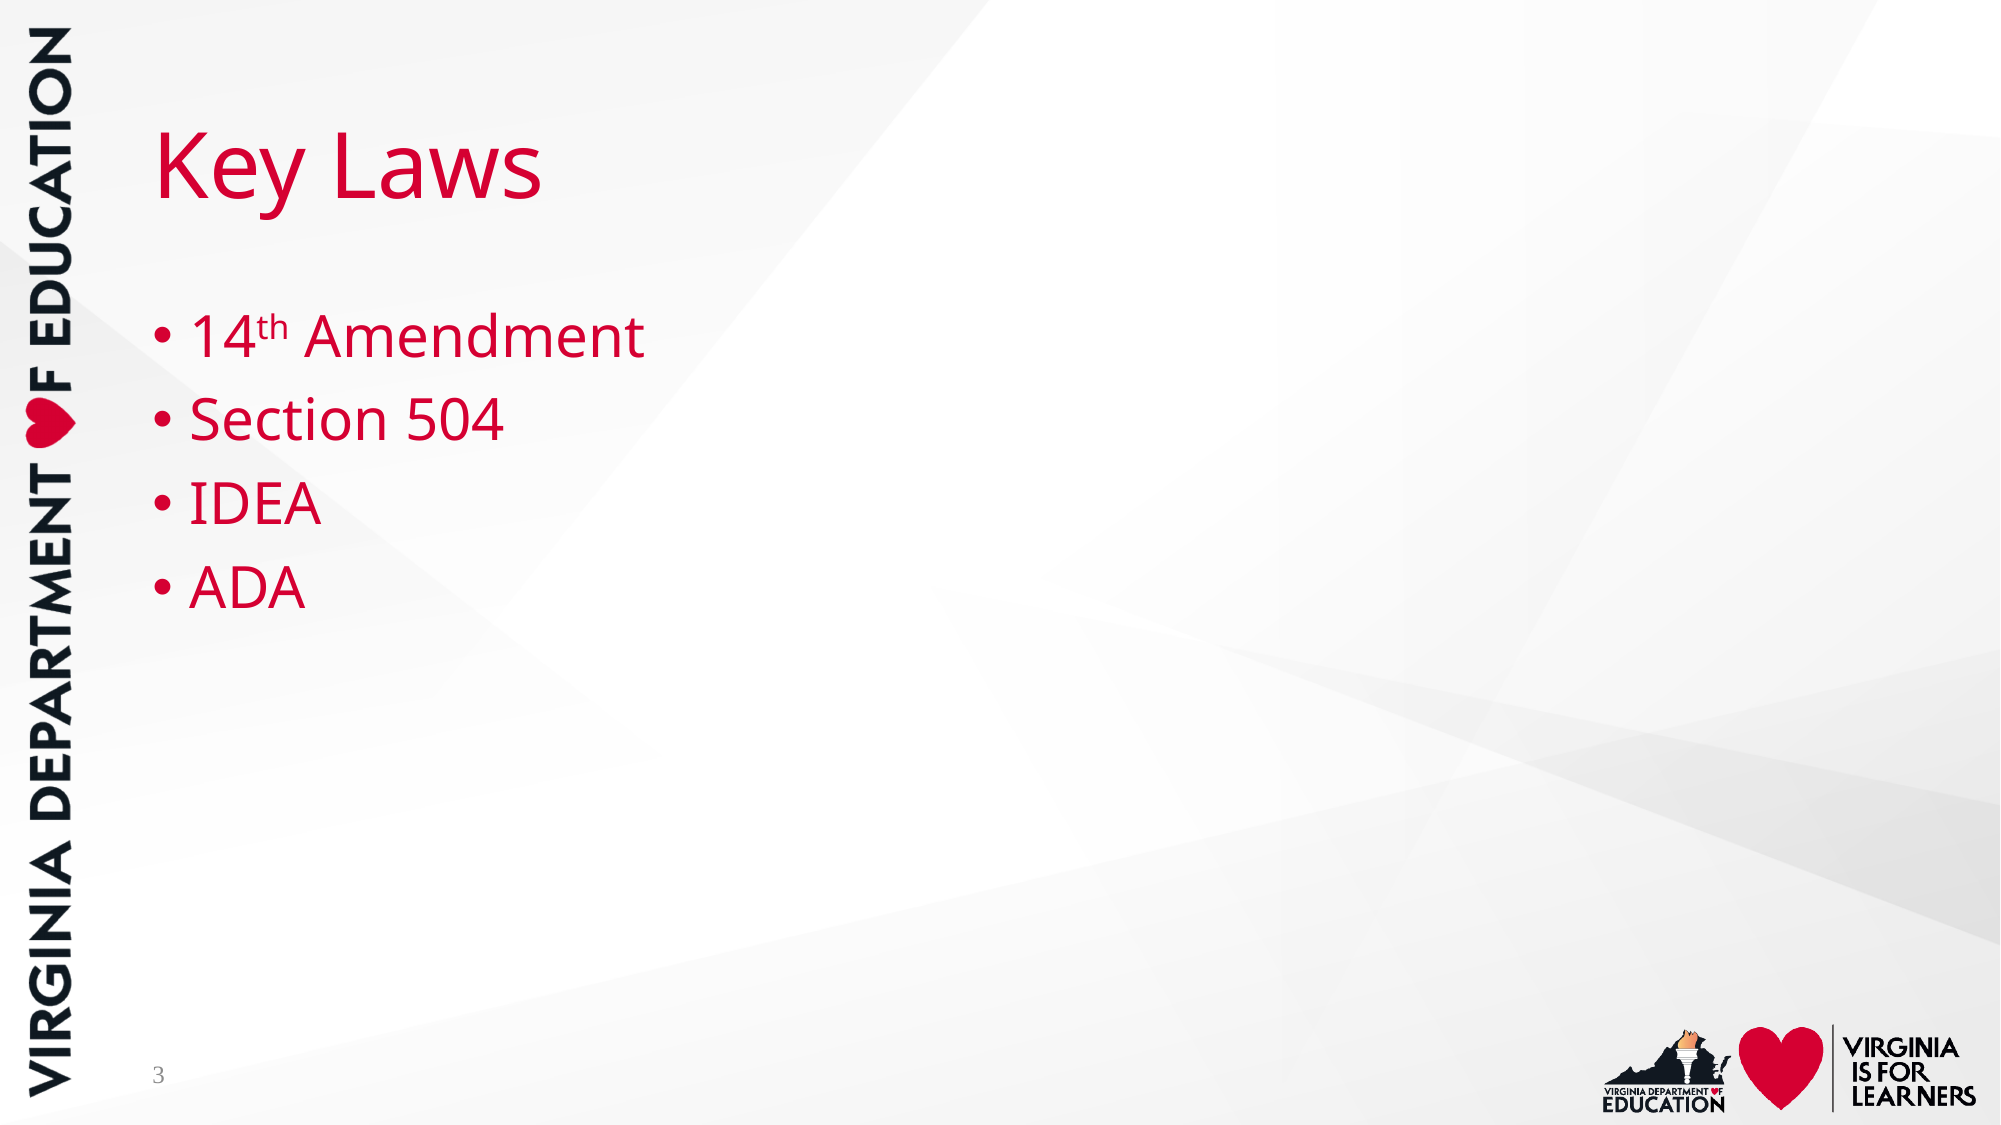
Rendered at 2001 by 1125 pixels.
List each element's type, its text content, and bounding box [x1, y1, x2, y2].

slide_number 3 [137, 1043, 588, 1104]
picture [0, 0, 2001, 1125]
title Key Laws [137, 59, 1863, 278]
list 14th Amendment Section 504 IDEA ADA [137, 299, 1863, 1014]
